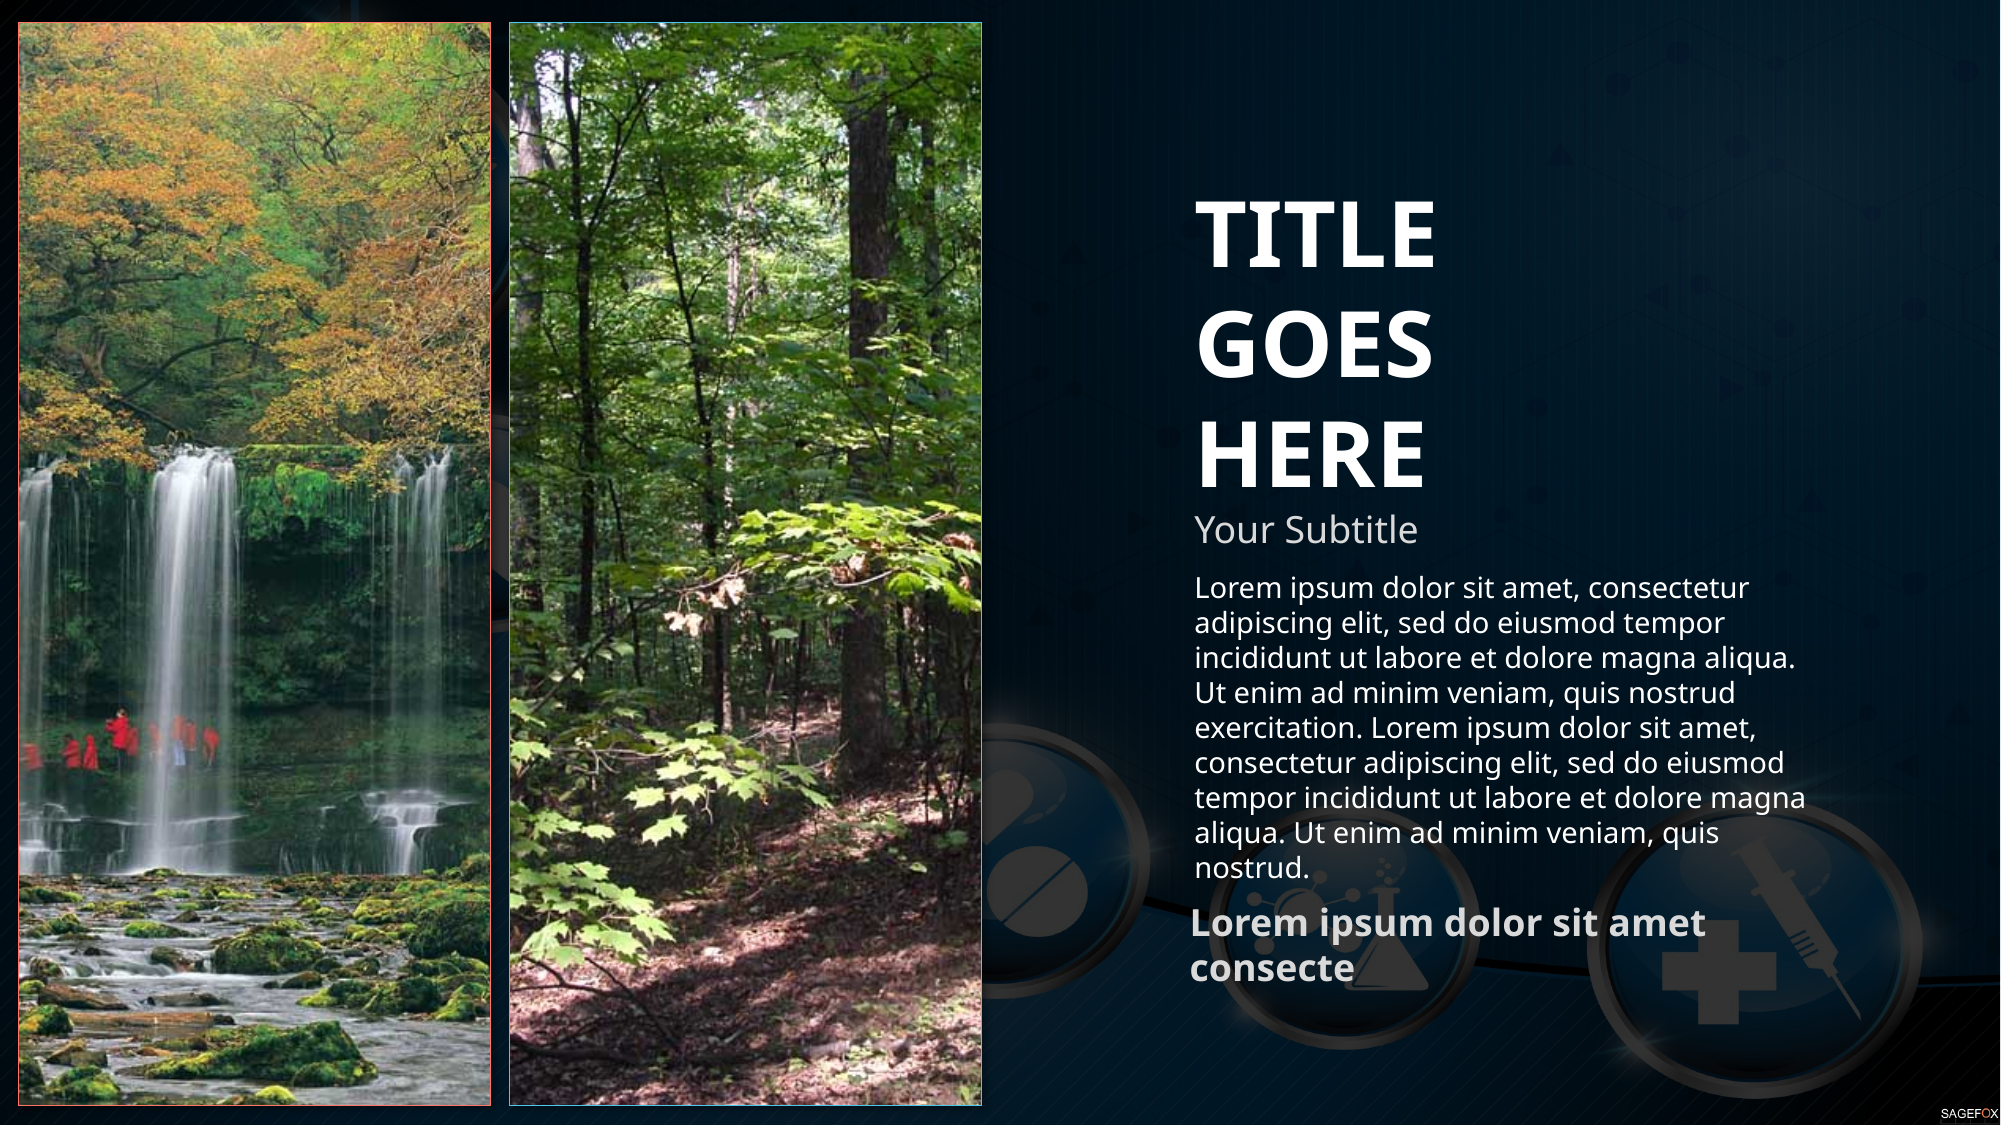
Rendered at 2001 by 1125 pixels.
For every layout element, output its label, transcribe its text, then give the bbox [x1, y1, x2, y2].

picture [0, 0, 2001, 1125]
text_box Lorem ipsum dolor sit amet consecte [1179, 894, 1821, 995]
text_box TITLE GOES HERE Your Subtitle [1179, 168, 1665, 562]
text_box [508, 21, 982, 1106]
text_box [17, 21, 492, 1106]
text_box Lorem ipsum dolor sit amet, consectetur adipiscing elit, sed do eiusmod tempor incididunt ut labore et dolore magna aliqua. Ut enim ad minim veniam, quis nostrud exercitation. Lorem ipsum dolor sit amet, consectetur adipiscing elit, sed do eiusmod tempor incididunt ut labore et dolore magna aliqua. Ut enim ad minim veniam, quis nostrud. [1179, 562, 1845, 892]
